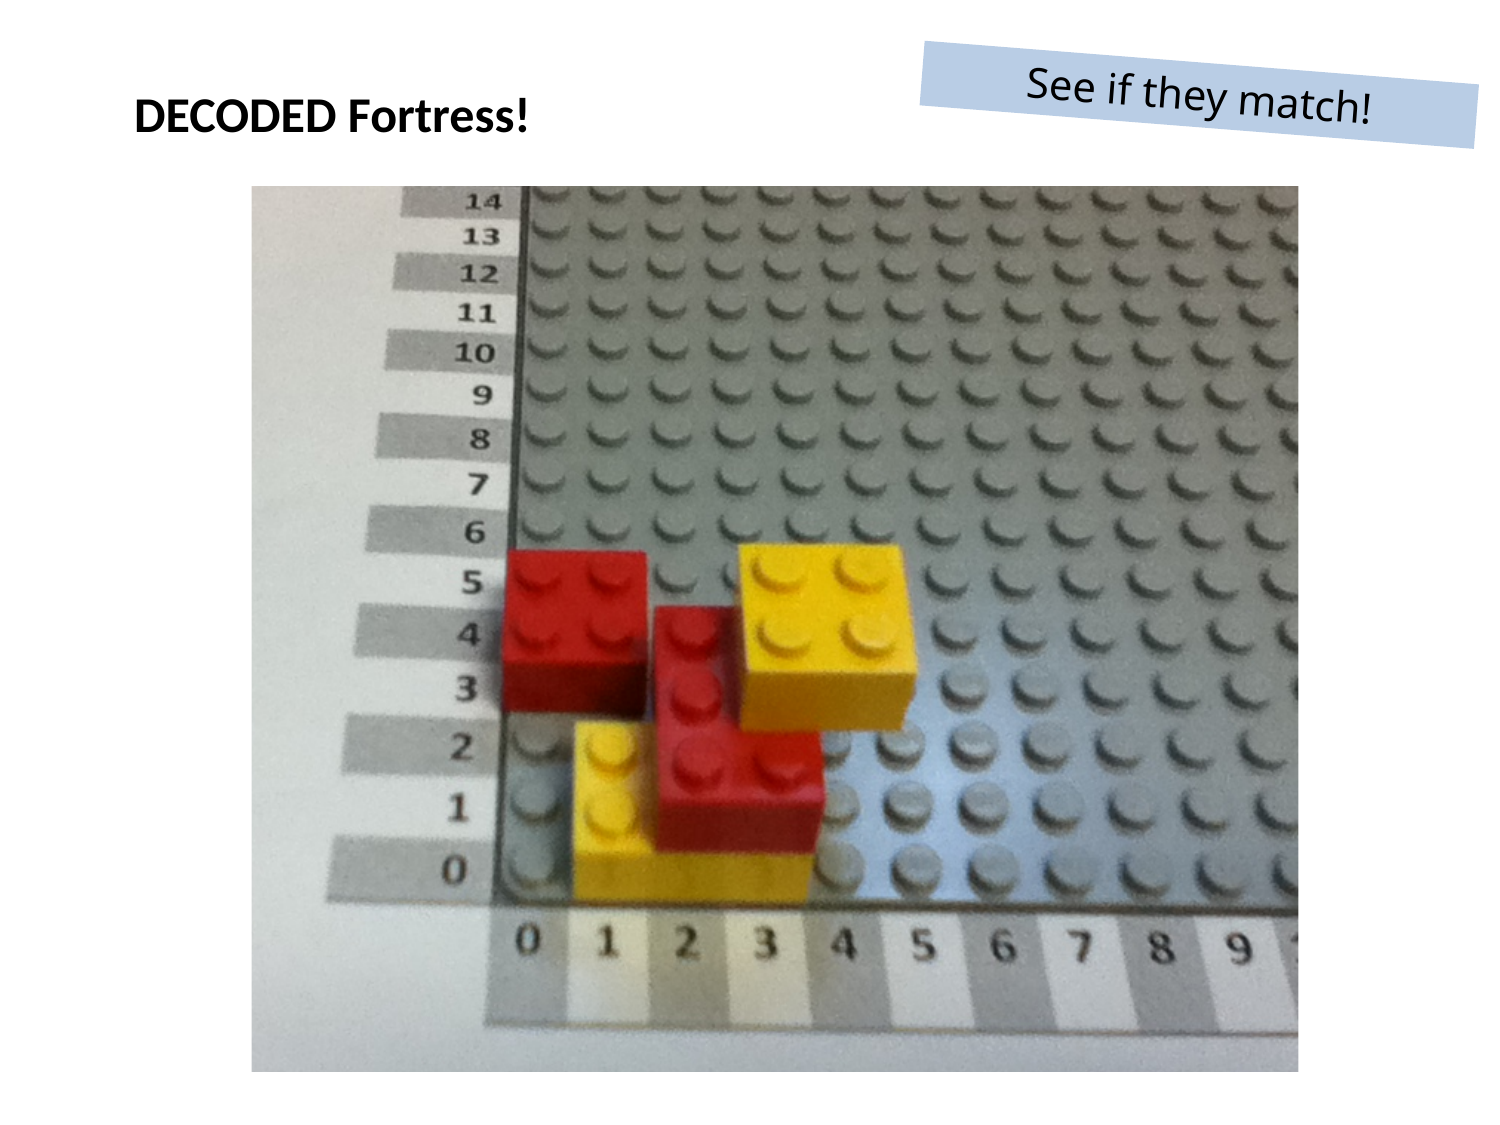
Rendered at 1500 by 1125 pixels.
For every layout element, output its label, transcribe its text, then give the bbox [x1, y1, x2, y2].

picture [251, 186, 1299, 1072]
text_box DECODED Fortress! [119, 75, 546, 150]
text_box See if they match! [919, 40, 1479, 149]
